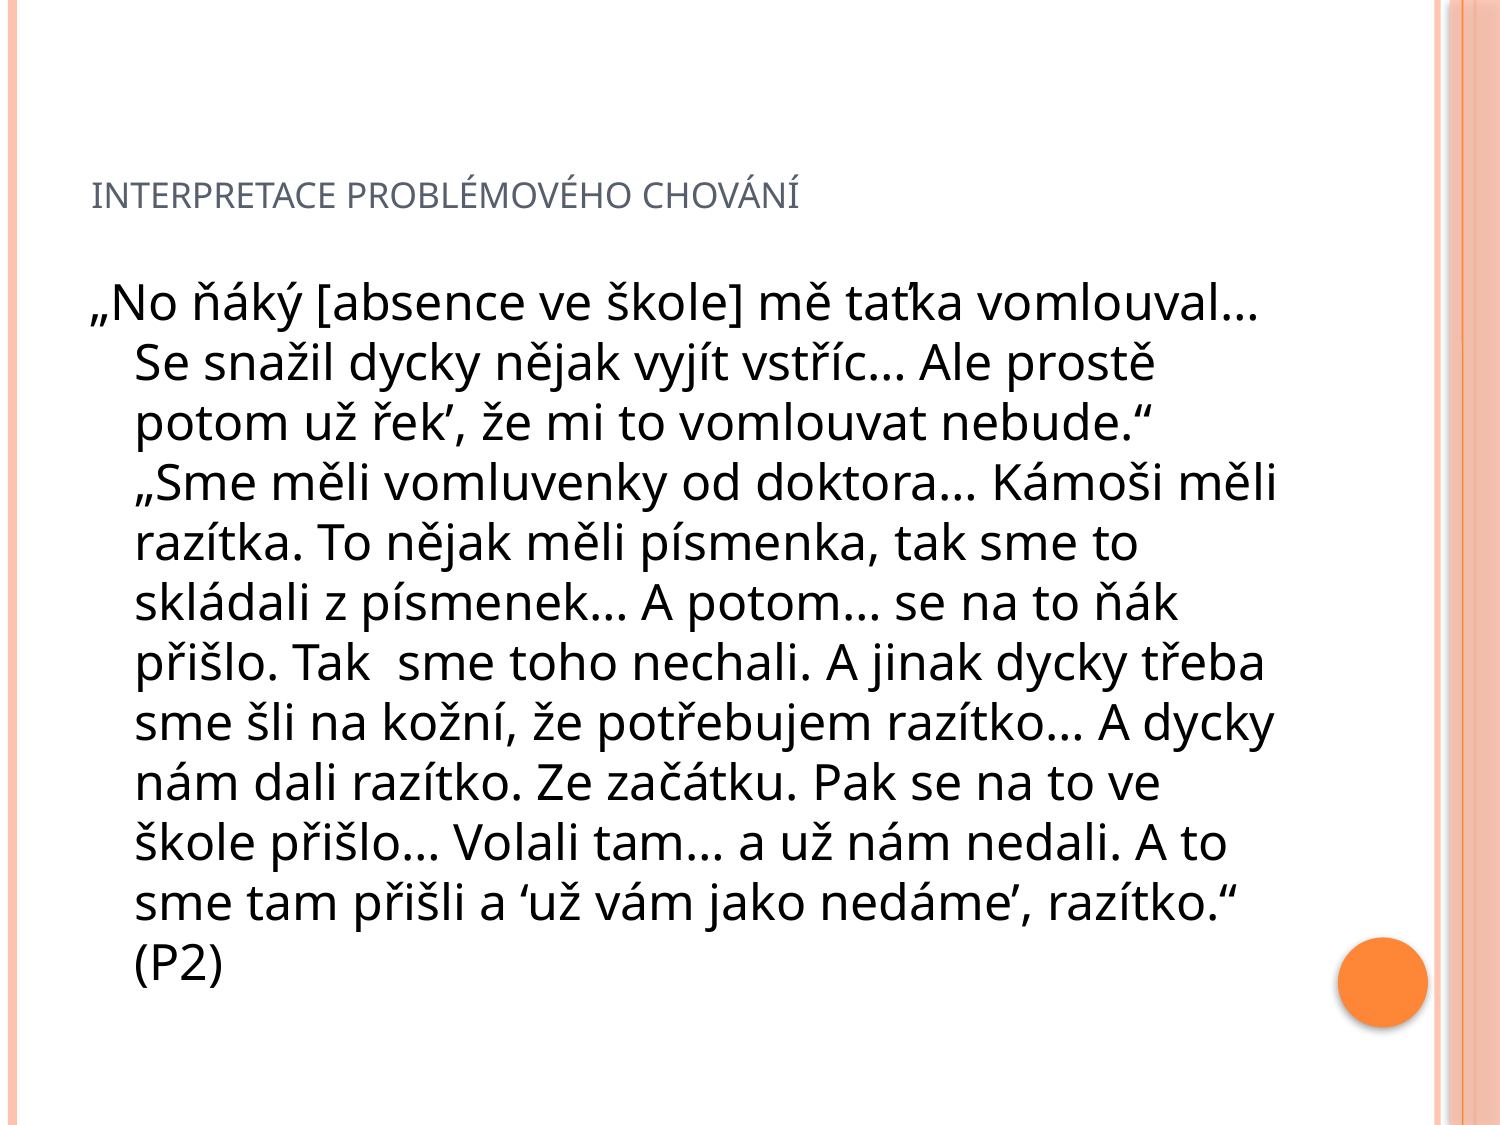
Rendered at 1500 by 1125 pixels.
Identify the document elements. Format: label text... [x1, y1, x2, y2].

list „No ňáký [absence ve škole] mě taťka vomlouval… Se snažil dycky nějak vyjít vstříc… Ale prostě potom už řek’, že mi to vomlouvat nebude.“ „Sme měli vomluvenky od doktora… Kámoši měli razítka. To nějak měli písmenka, tak sme to skládali z písmenek… A potom… se na to ňák přišlo. Tak sme toho nechali. A jinak dycky třeba sme šli na kožní, že potřebujem razítko… A dycky nám dali razítko. Ze začátku. Pak se na to ve škole přišlo… Volali tam… a už nám nedali. A to sme tam přišli a ‘už vám jako nedáme’, razítko.“ (P2) [75, 262, 1300, 1062]
title Interpretace problémového chování [76, 78, 1302, 266]
